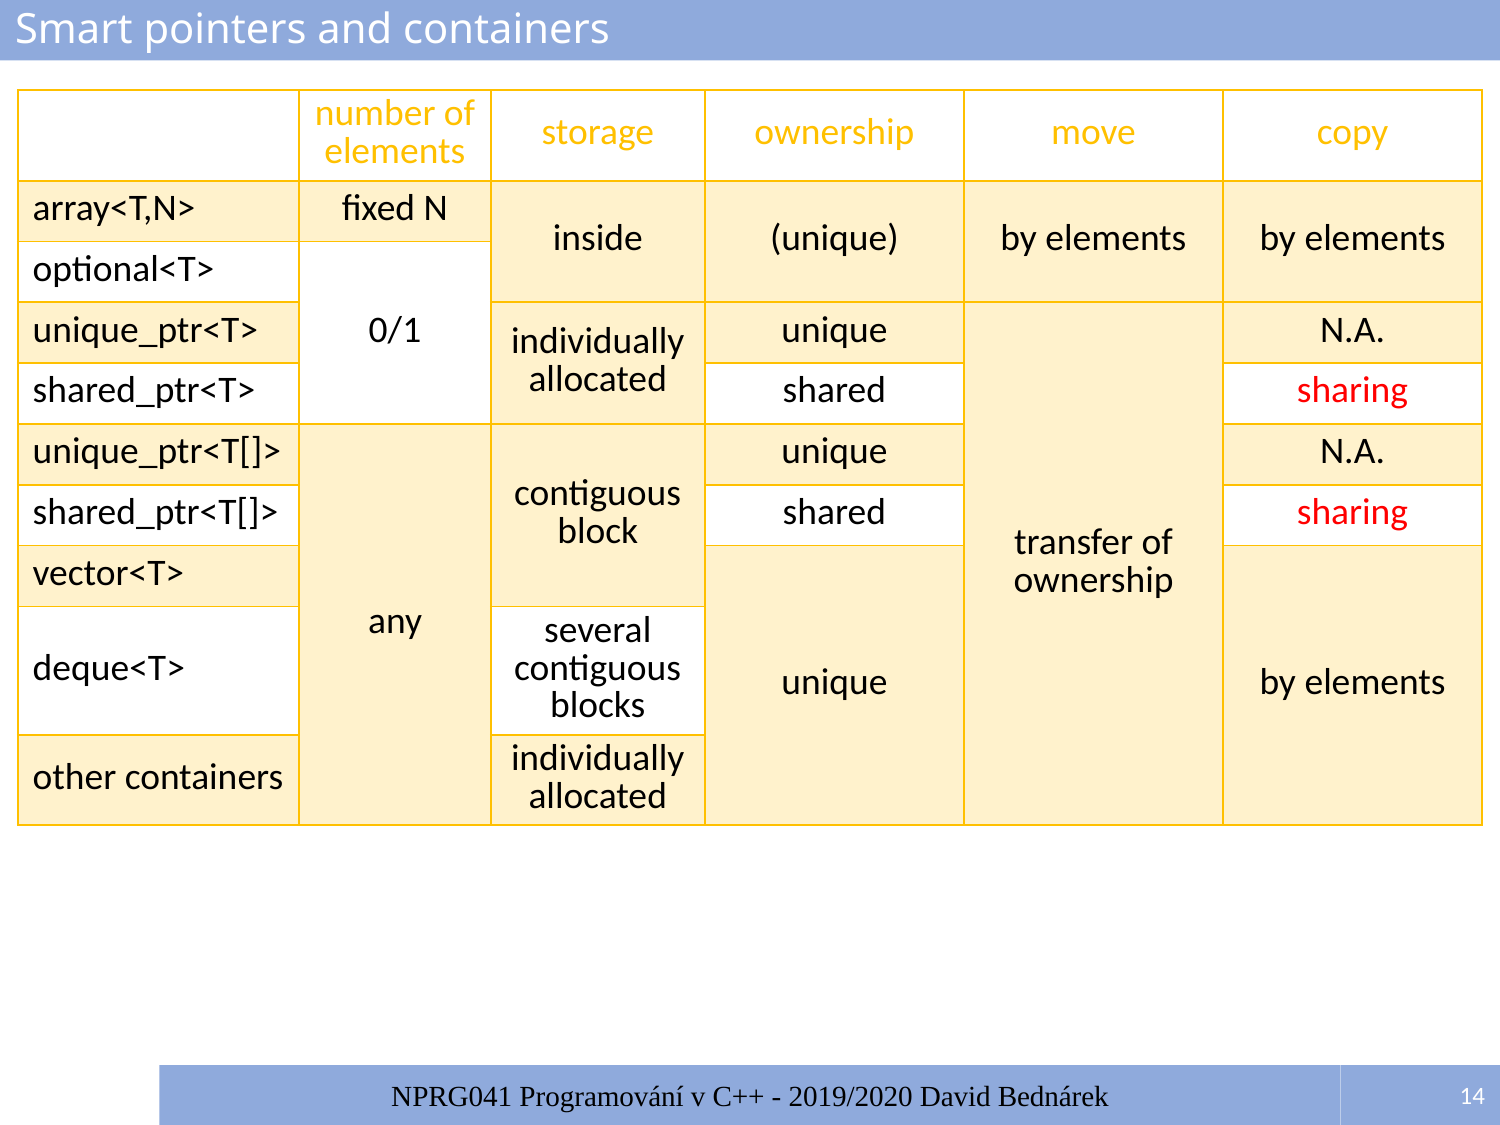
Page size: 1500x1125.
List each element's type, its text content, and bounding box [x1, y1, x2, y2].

table_cell inside [492, 182, 704, 301]
table_cell unique_ptr<T> [19, 303, 298, 362]
table_cell shared [706, 364, 963, 423]
table_header [19, 91, 298, 180]
table_cell contiguous block [492, 425, 704, 606]
table_cell unique [706, 425, 963, 484]
slide_number 14 [1341, 1065, 1500, 1125]
table_cell sharing [1224, 486, 1481, 545]
table_cell N.A. [1224, 425, 1481, 484]
table_cell several contiguous blocks [492, 607, 704, 734]
table_cell 0/1 [300, 242, 490, 423]
table_cell any [300, 425, 490, 824]
table_cell by elements [1224, 182, 1481, 301]
table_cell unique [706, 546, 963, 824]
table_header storage [492, 91, 704, 180]
table_header move [965, 91, 1222, 180]
table_cell array<T,N> [19, 182, 298, 241]
table_cell N.A. [1224, 303, 1481, 362]
table_cell unique_ptr<T[]> [19, 425, 298, 484]
table_cell by elements [965, 182, 1222, 301]
table_header ownership [706, 91, 963, 180]
title Smart pointers and containers [0, 0, 1500, 61]
table_cell individually allocated [492, 736, 704, 824]
table_cell other containers [19, 736, 298, 824]
table_cell by elements [1224, 546, 1481, 824]
table_header copy [1224, 91, 1481, 180]
table_cell fixed N [300, 182, 490, 241]
footer NPRG041 Programování v C++ - 2019/2020 David Bednárek [159, 1065, 1341, 1125]
table_cell (unique) [706, 182, 963, 301]
table_header number of elements [300, 91, 490, 180]
table_cell deque<T> [19, 607, 298, 734]
table_cell shared [706, 486, 963, 545]
table_cell sharing [1224, 364, 1481, 423]
table_cell shared_ptr<T[]> [19, 486, 298, 545]
table_cell transfer of ownership [965, 303, 1222, 824]
table_cell unique [706, 303, 963, 362]
table_cell shared_ptr<T> [19, 364, 298, 423]
table_cell optional<T> [19, 242, 298, 301]
table_cell individually allocated [492, 303, 704, 423]
table_cell vector<T> [19, 546, 298, 606]
